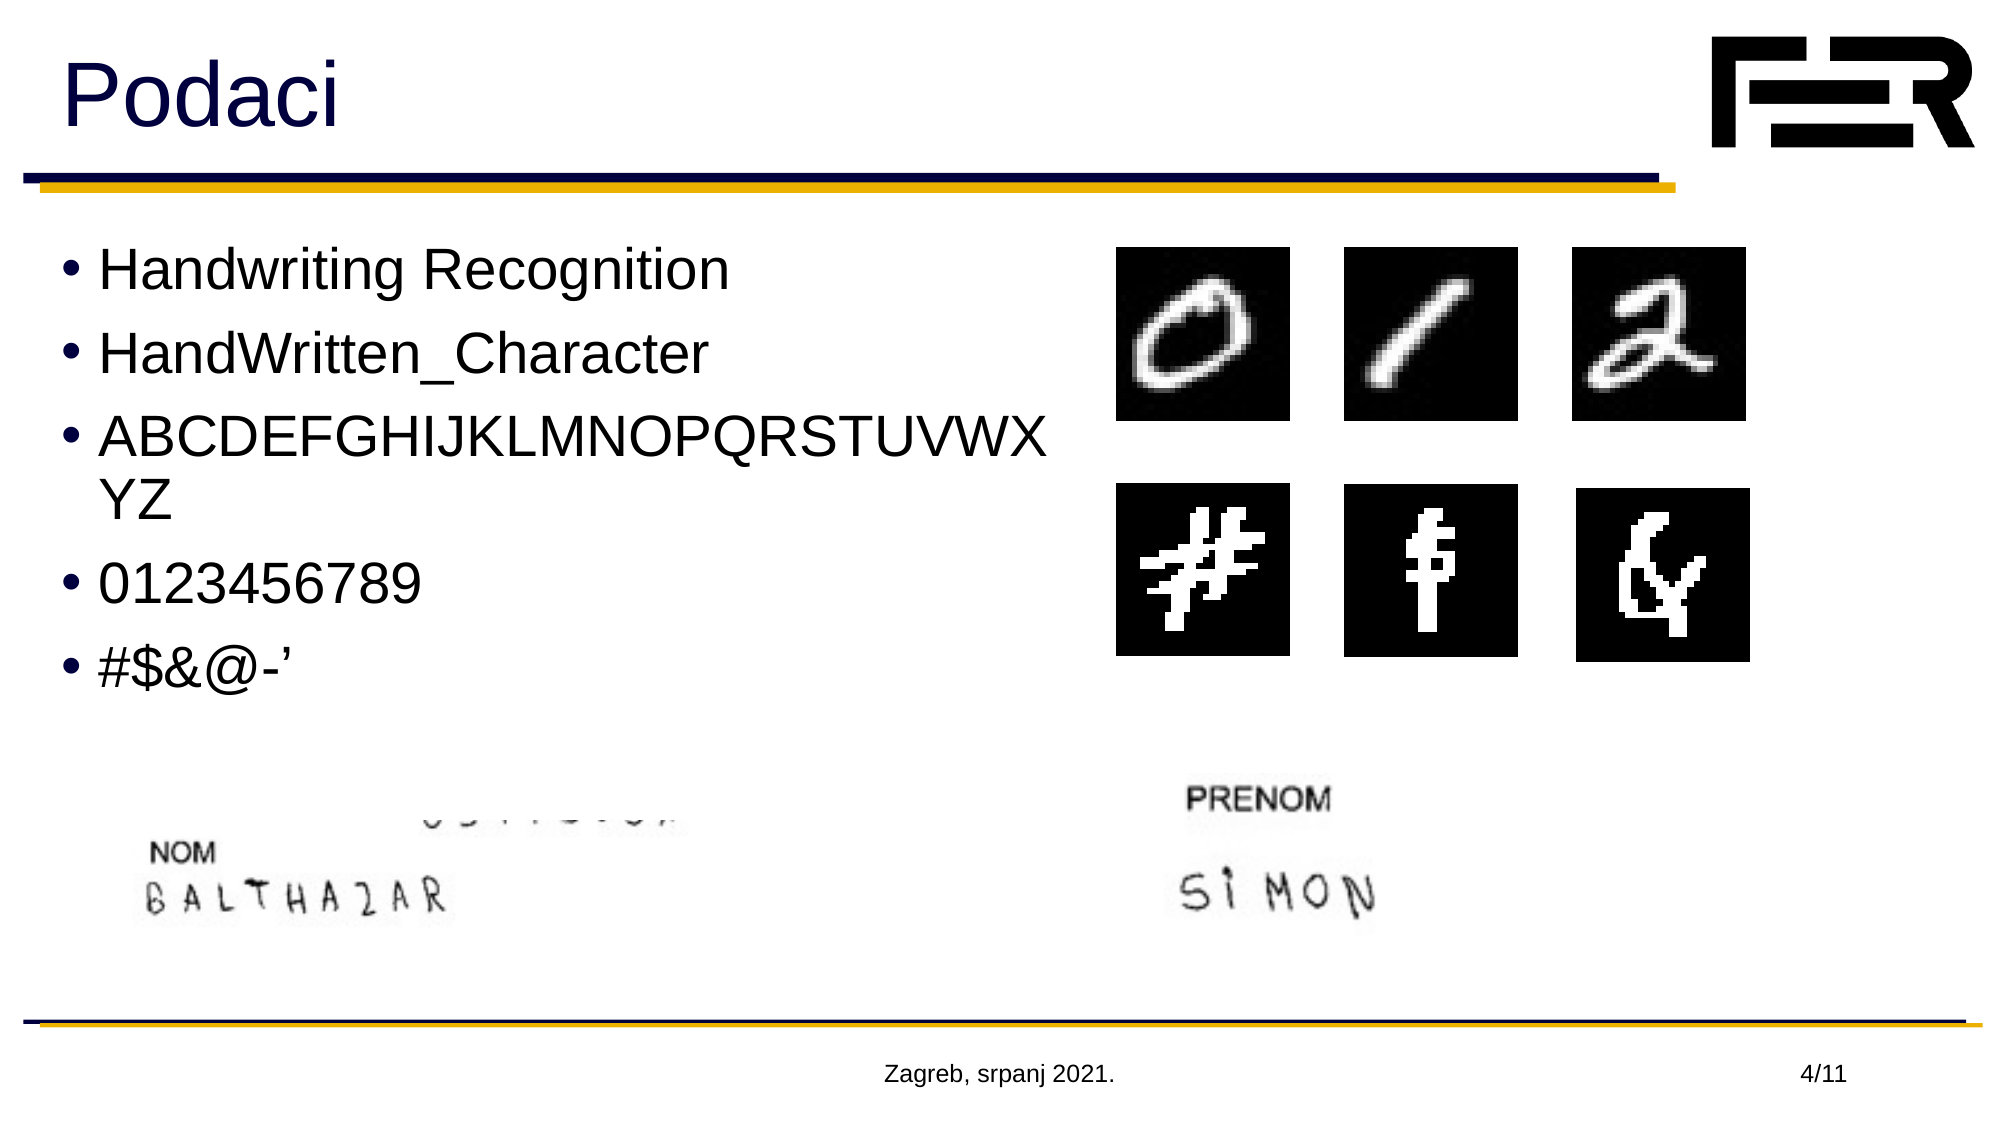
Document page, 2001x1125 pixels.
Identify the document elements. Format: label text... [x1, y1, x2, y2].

picture [1576, 488, 1750, 662]
picture [79, 820, 715, 932]
title Podaci [46, 22, 1660, 171]
picture [1344, 484, 1518, 657]
picture [1116, 483, 1290, 656]
picture [1102, 773, 1848, 936]
list Handwriting Recognition HandWritten_Character ABCDEFGHIJKLMNOPQRSTUVWXYZ 0123456789 #$&@-’ [46, 231, 1083, 718]
picture [1116, 247, 1290, 421]
slide_number 4/11 [1412, 1042, 1863, 1103]
picture [1708, 33, 1977, 153]
picture [1572, 247, 1746, 421]
picture [1344, 247, 1518, 421]
footer Zagreb, srpanj 2021. [662, 1042, 1338, 1103]
